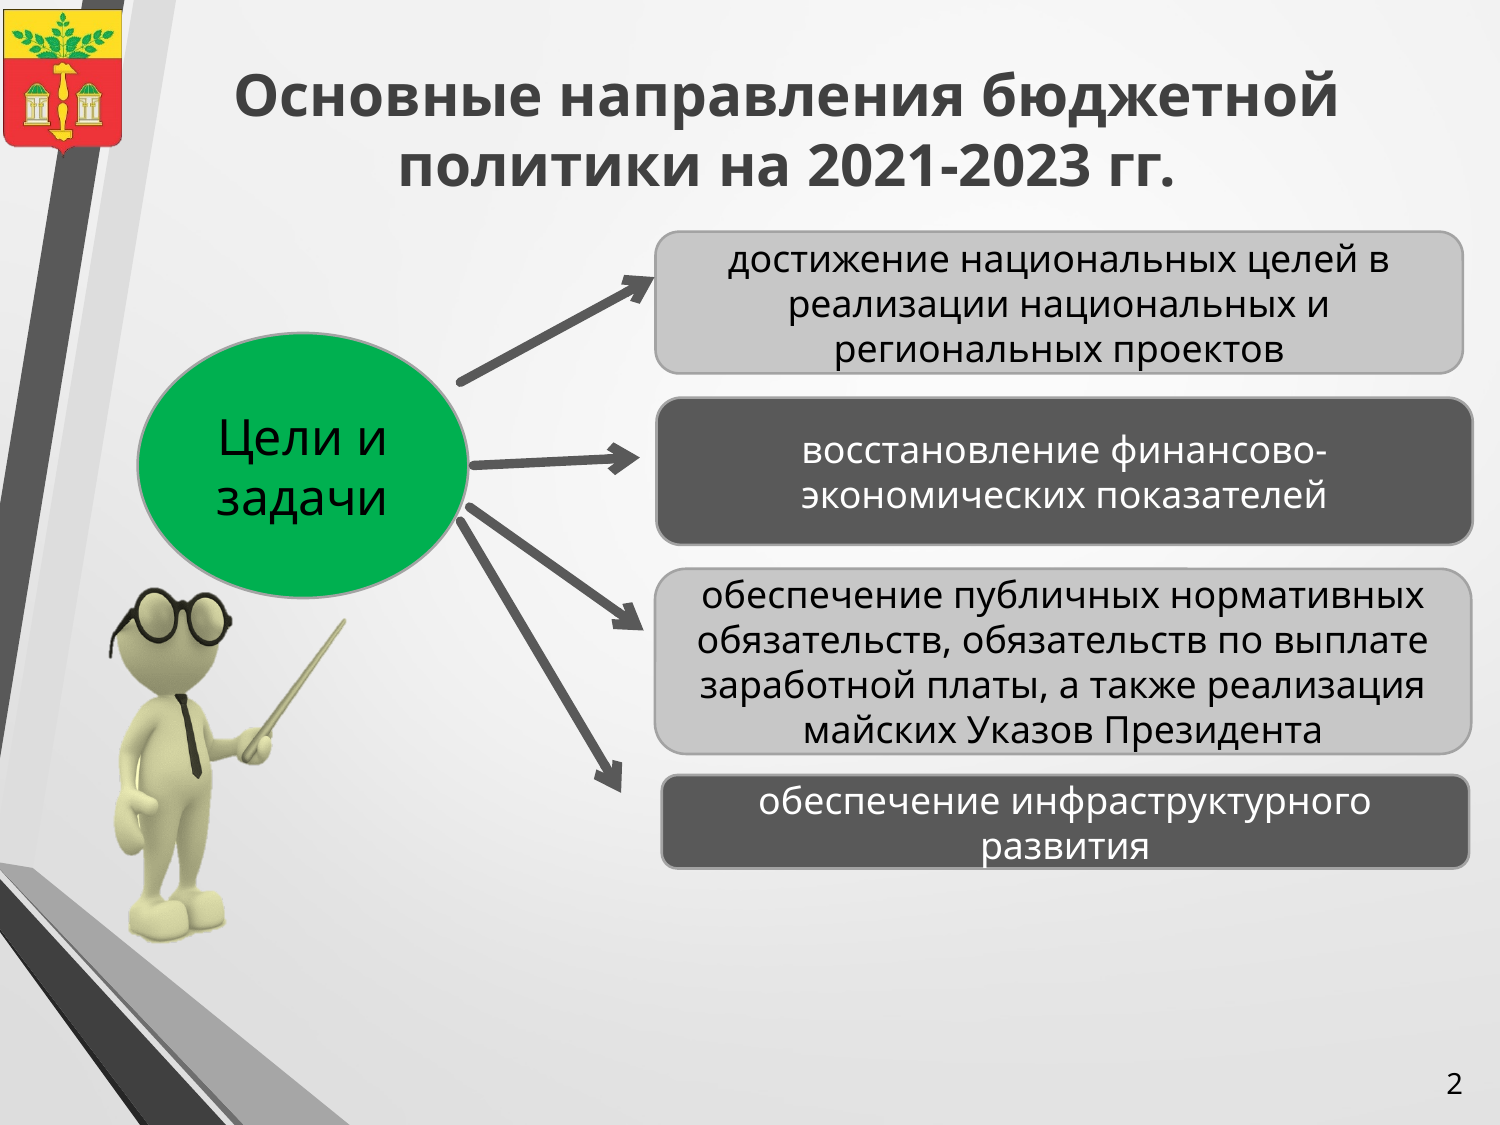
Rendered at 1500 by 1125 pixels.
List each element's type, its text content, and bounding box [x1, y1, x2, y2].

list [17, 252, 1489, 1056]
picture [72, 498, 505, 996]
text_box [460, 276, 655, 383]
title Основные направления бюджетной политики на 2021-2023 гг. [130, 33, 1444, 223]
text_box обеспечение публичных нормативных обязательств, обязательств по выплате заработной платы, а также реализация майских Указов Президента [653, 567, 1473, 756]
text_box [505, 506, 644, 631]
picture [3, 9, 122, 160]
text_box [473, 457, 641, 466]
text_box достижение национальных целей в реализации национальных и региональных проектов [654, 230, 1465, 375]
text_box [505, 631, 622, 794]
text_box обеспечение инфраструктурного развития [660, 773, 1471, 870]
text_box восстановление финансово-экономических показателей [655, 396, 1475, 547]
text_box Цели и задачи [136, 331, 470, 498]
slide_number 2 [1128, 1052, 1479, 1113]
